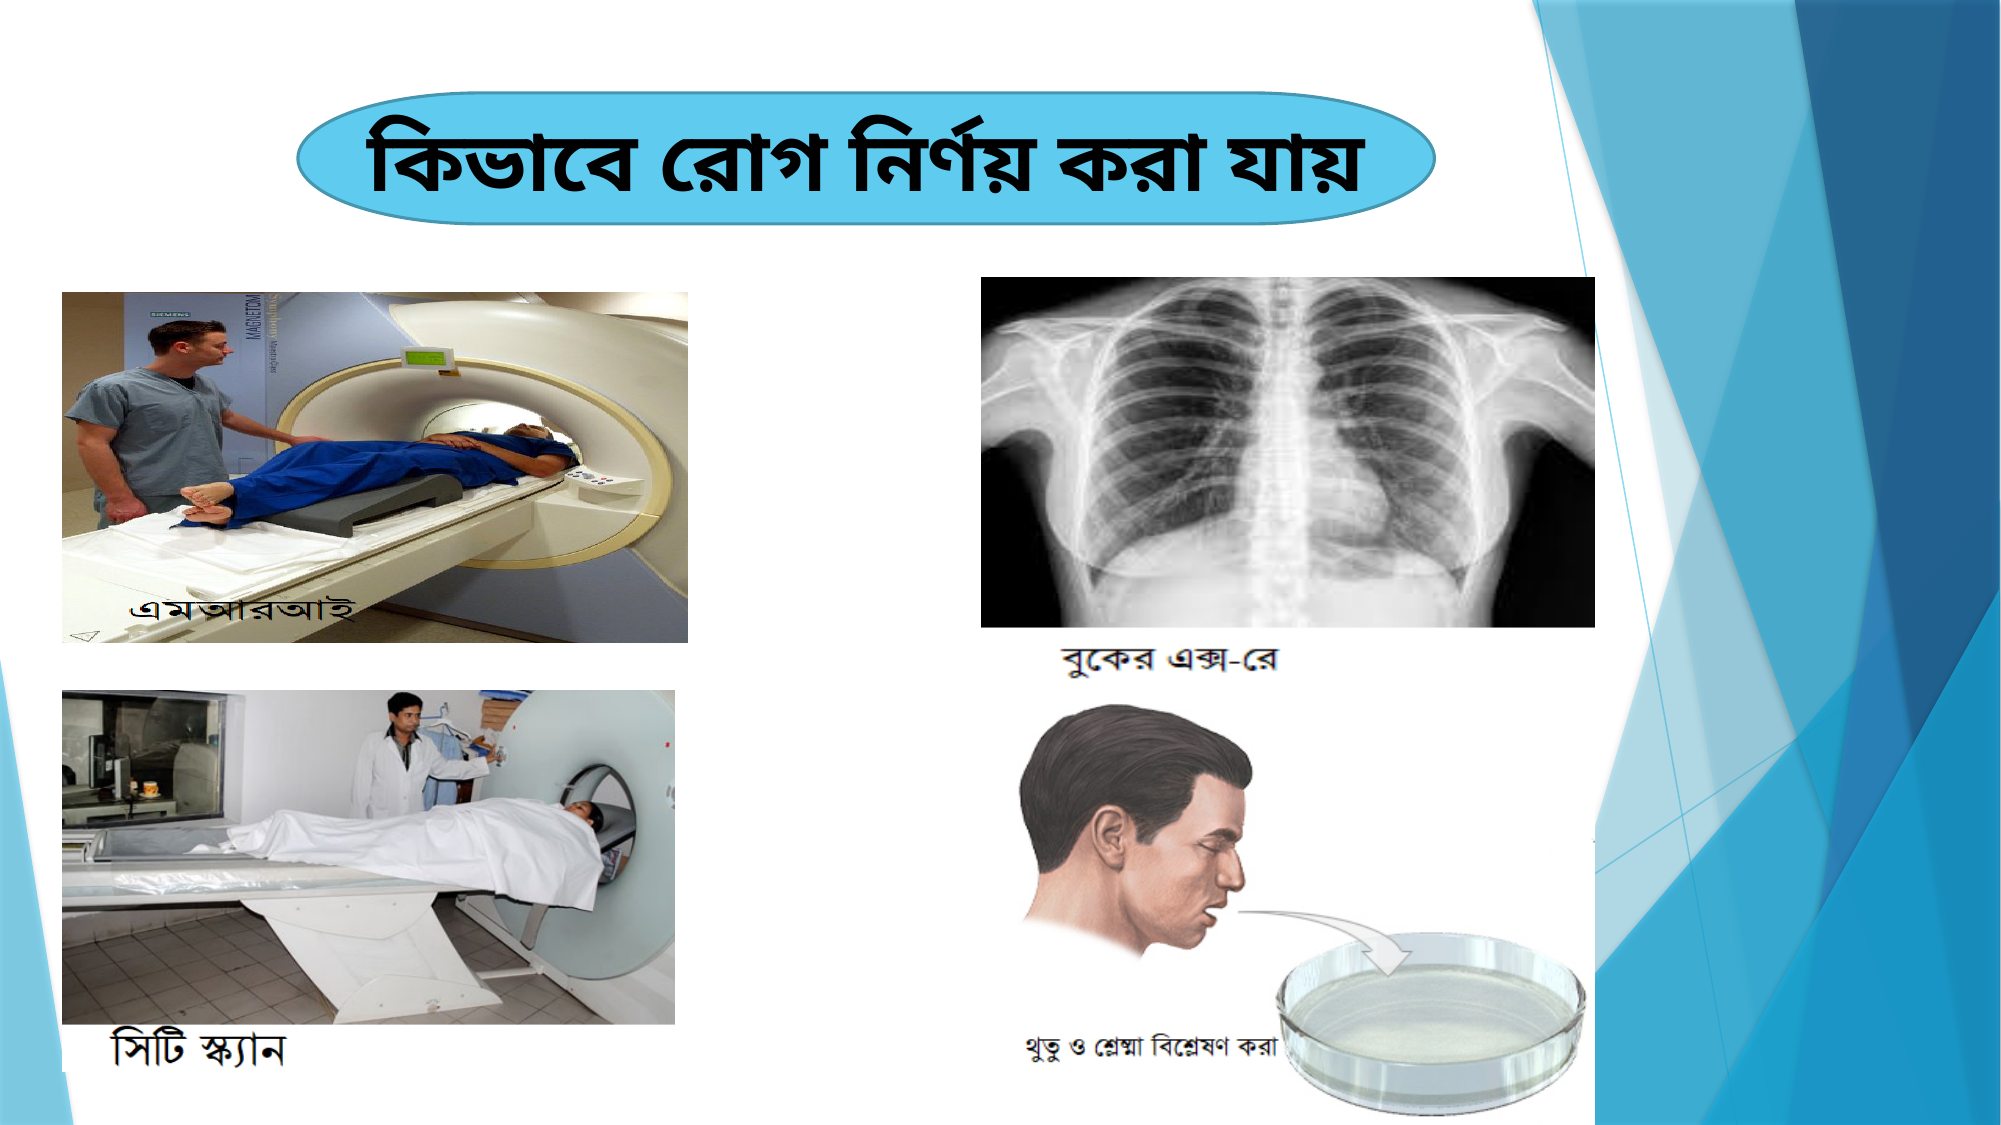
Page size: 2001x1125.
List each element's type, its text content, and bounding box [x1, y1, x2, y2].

picture [1012, 703, 1595, 1125]
picture [61, 690, 676, 1072]
text_box কিভাবে রোগ নির্ণয় করা যায় [296, 91, 1437, 226]
picture [981, 277, 1595, 692]
picture [61, 292, 688, 644]
